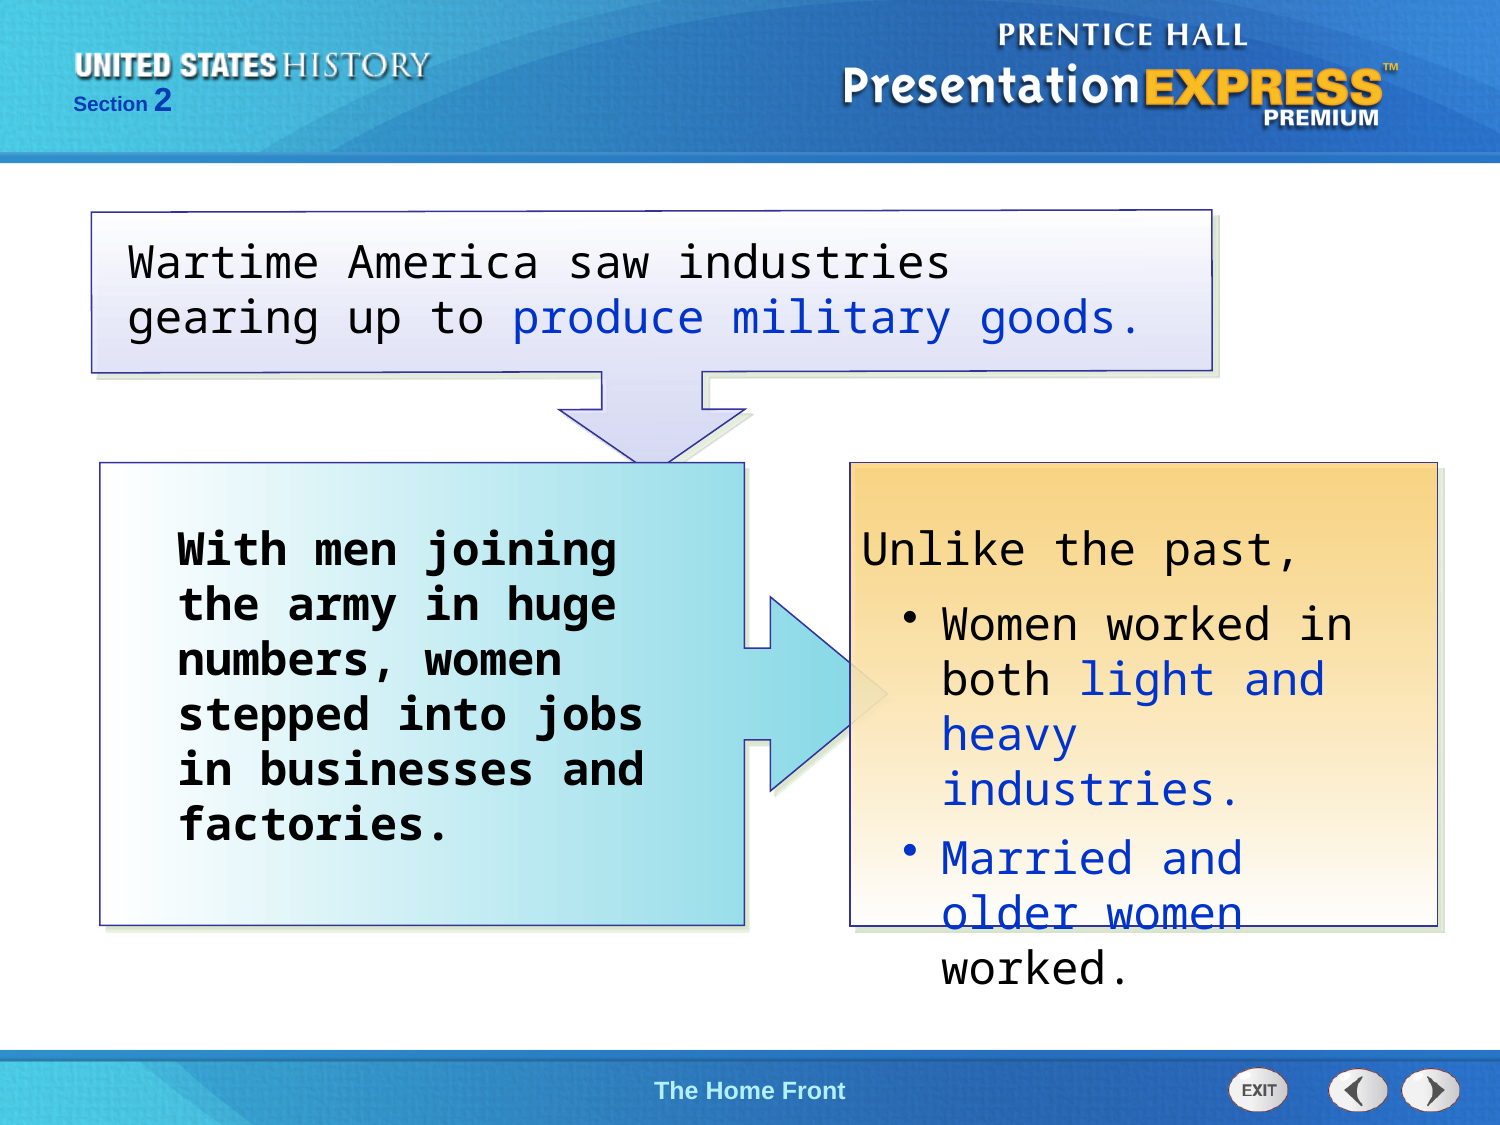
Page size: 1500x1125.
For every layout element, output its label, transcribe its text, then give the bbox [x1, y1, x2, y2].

text_box [849, 462, 1438, 926]
text_box Wartime America saw industries gearing up to produce military goods. [112, 224, 1184, 350]
text_box Women worked in both light and heavy industries. Married and older women worked. [887, 587, 1391, 1001]
text_box [91, 209, 1213, 462]
picture [0, 0, 1500, 1125]
text_box Unlike the past, [846, 512, 1316, 583]
text_box With men joining the army in huge numbers, women stepped into jobs in businesses and factories. [162, 512, 663, 913]
text_box [99, 462, 849, 926]
